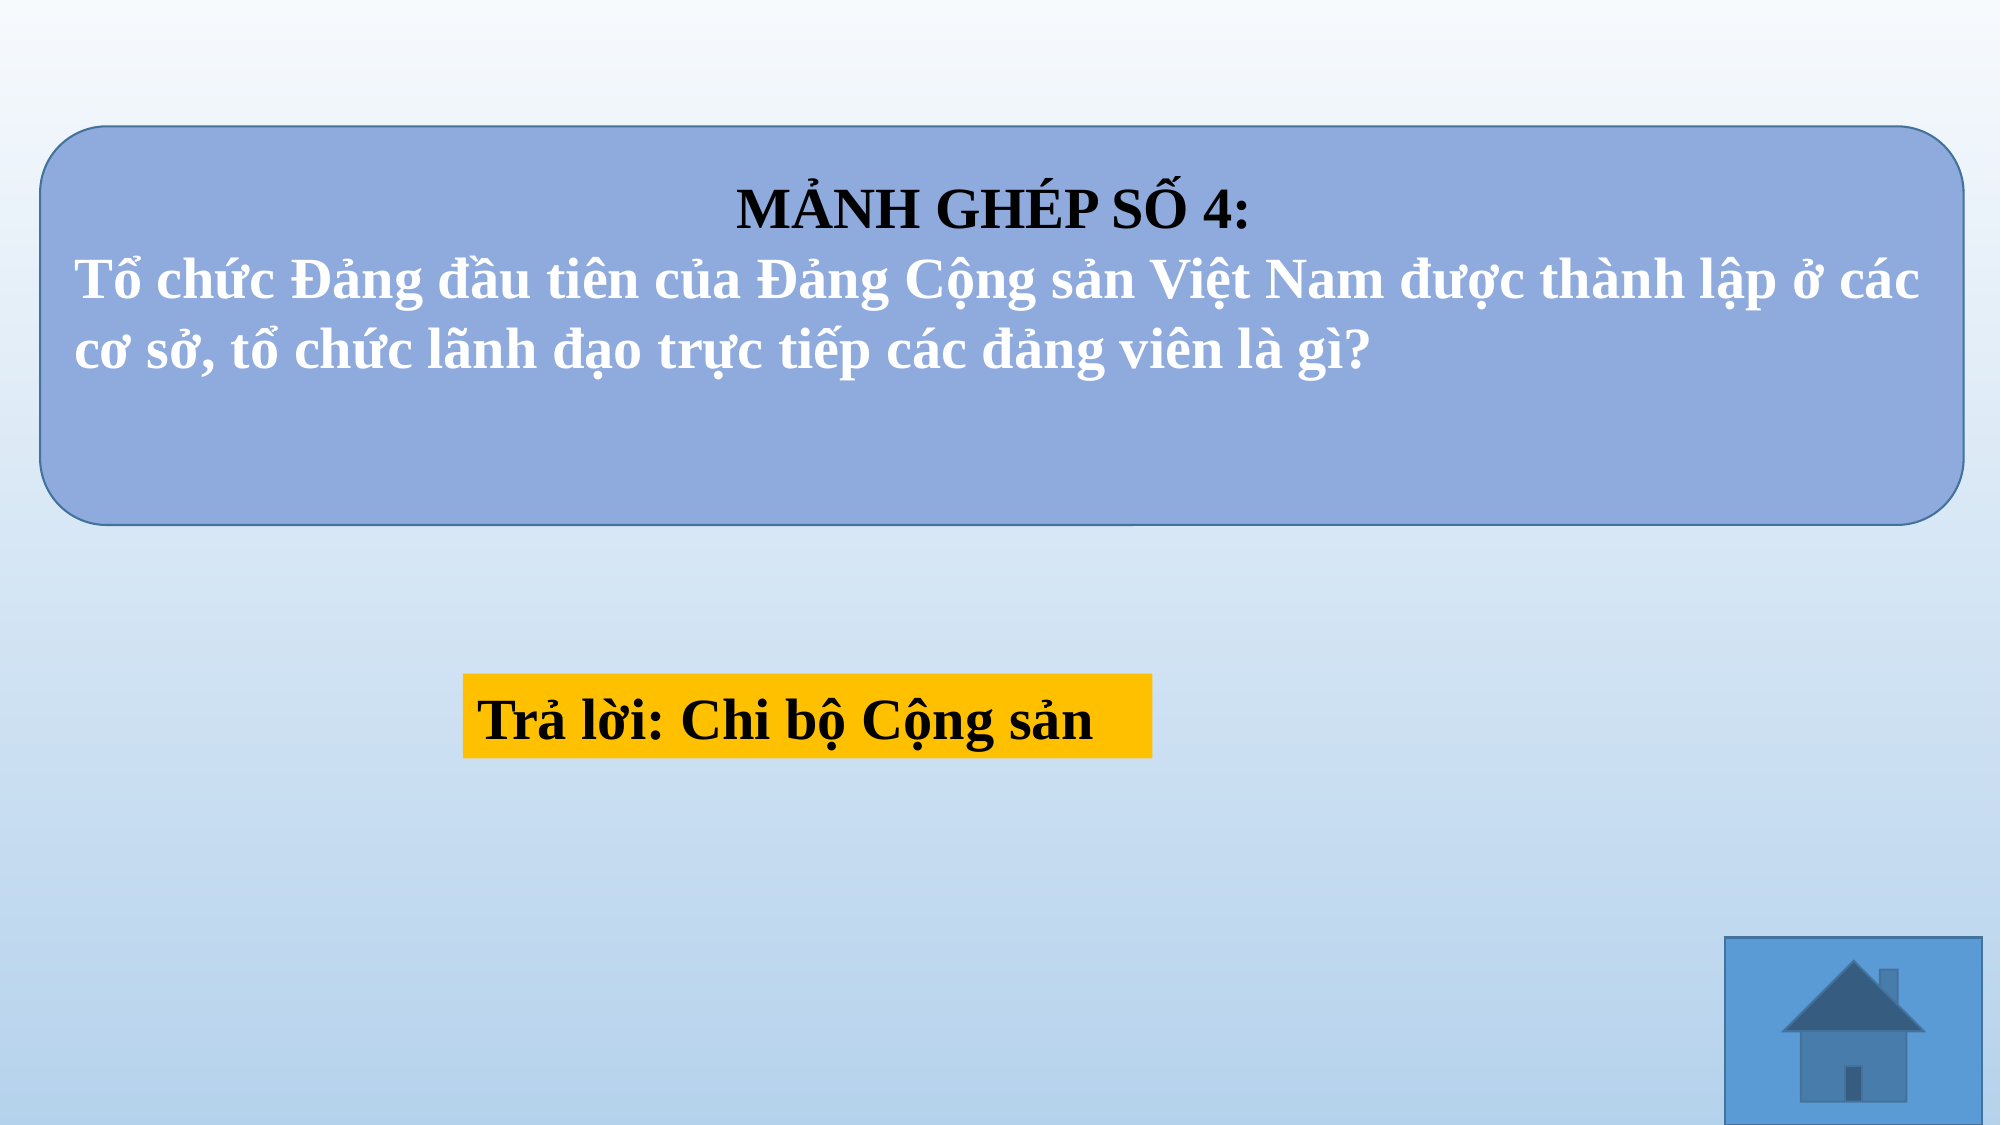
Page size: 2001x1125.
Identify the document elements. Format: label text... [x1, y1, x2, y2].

text_box [1724, 936, 1983, 1125]
text_box Trả lời: Chi bộ Cộng sản [462, 673, 1153, 759]
text_box MẢNH GHÉP SỐ 4: Tổ chức Đảng đầu tiên của Đảng Cộng sản Việt Nam được thành lập ở các cơ sở, tổ chức lãnh đạo trực tiếp các đảng viên là gì? [39, 125, 1965, 527]
